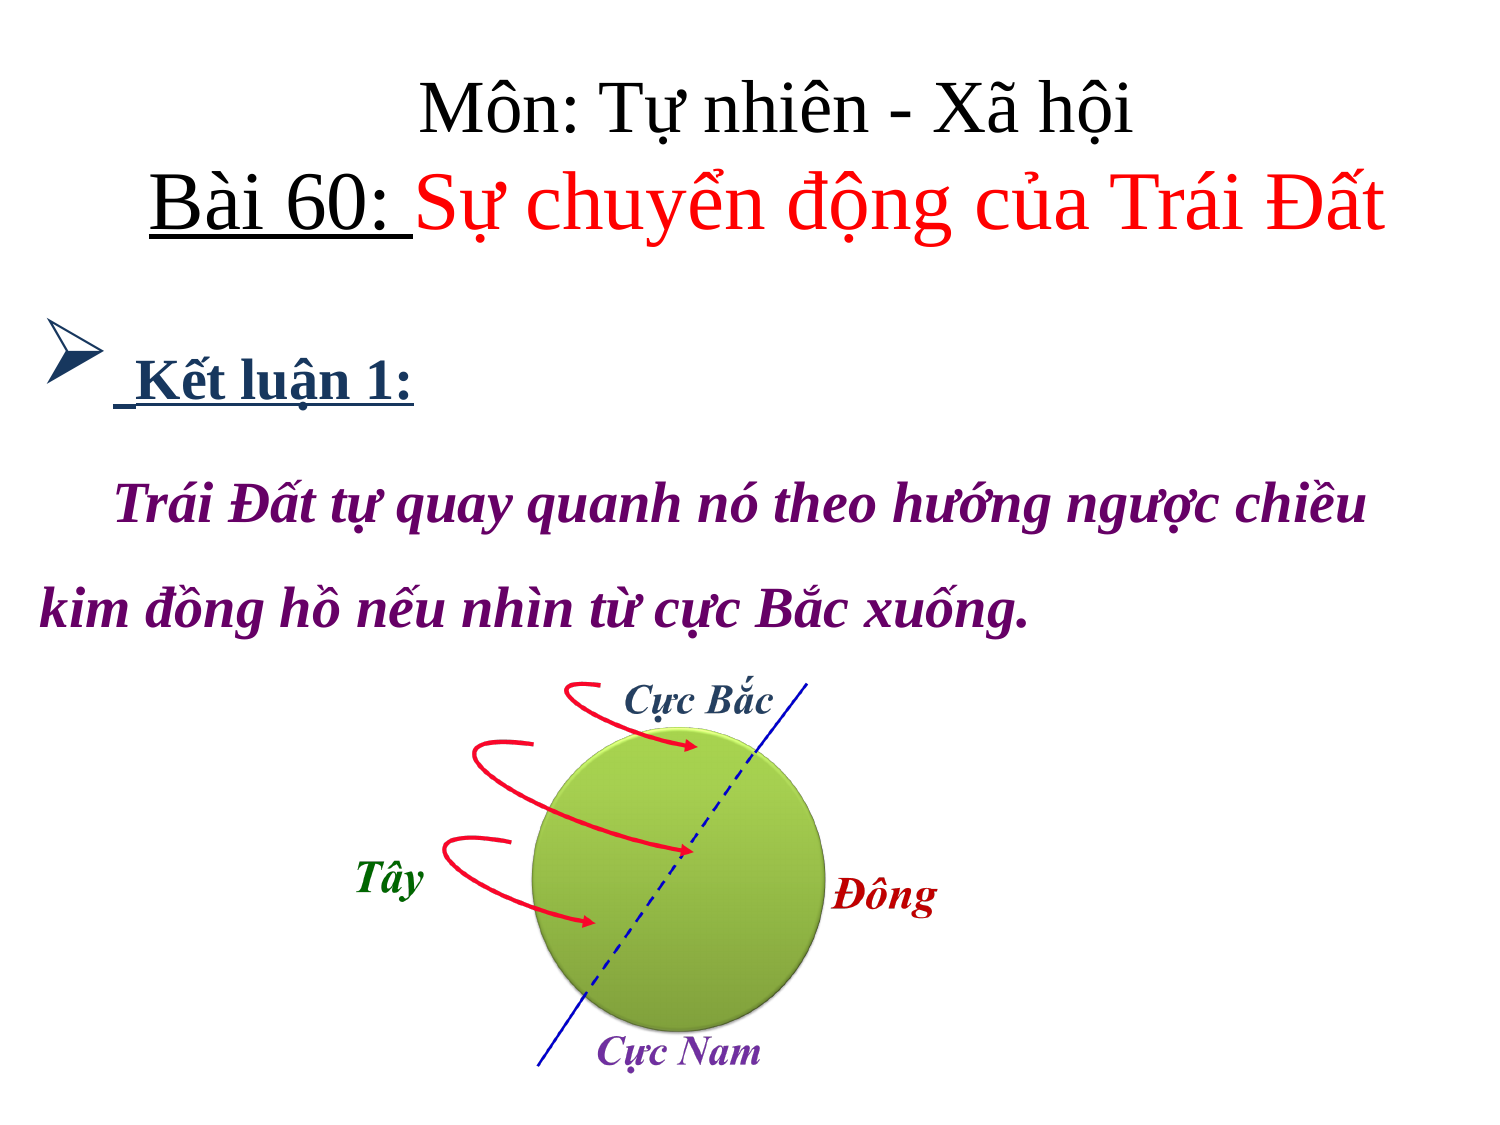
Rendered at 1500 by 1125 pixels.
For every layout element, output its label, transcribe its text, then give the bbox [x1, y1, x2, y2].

list Kết luận 1: Trái Đất tự quay quanh nó theo hướng ngược chiều kim đồng hồ nếu nhìn từ cực Bắc xuống. [24, 244, 1438, 684]
text_box Môn: Tự nhiên - Xã hội [403, 49, 1150, 138]
picture [324, 660, 974, 1100]
text_box Bài 60: Sự chuyển động của Trái Đất [134, 138, 1420, 254]
